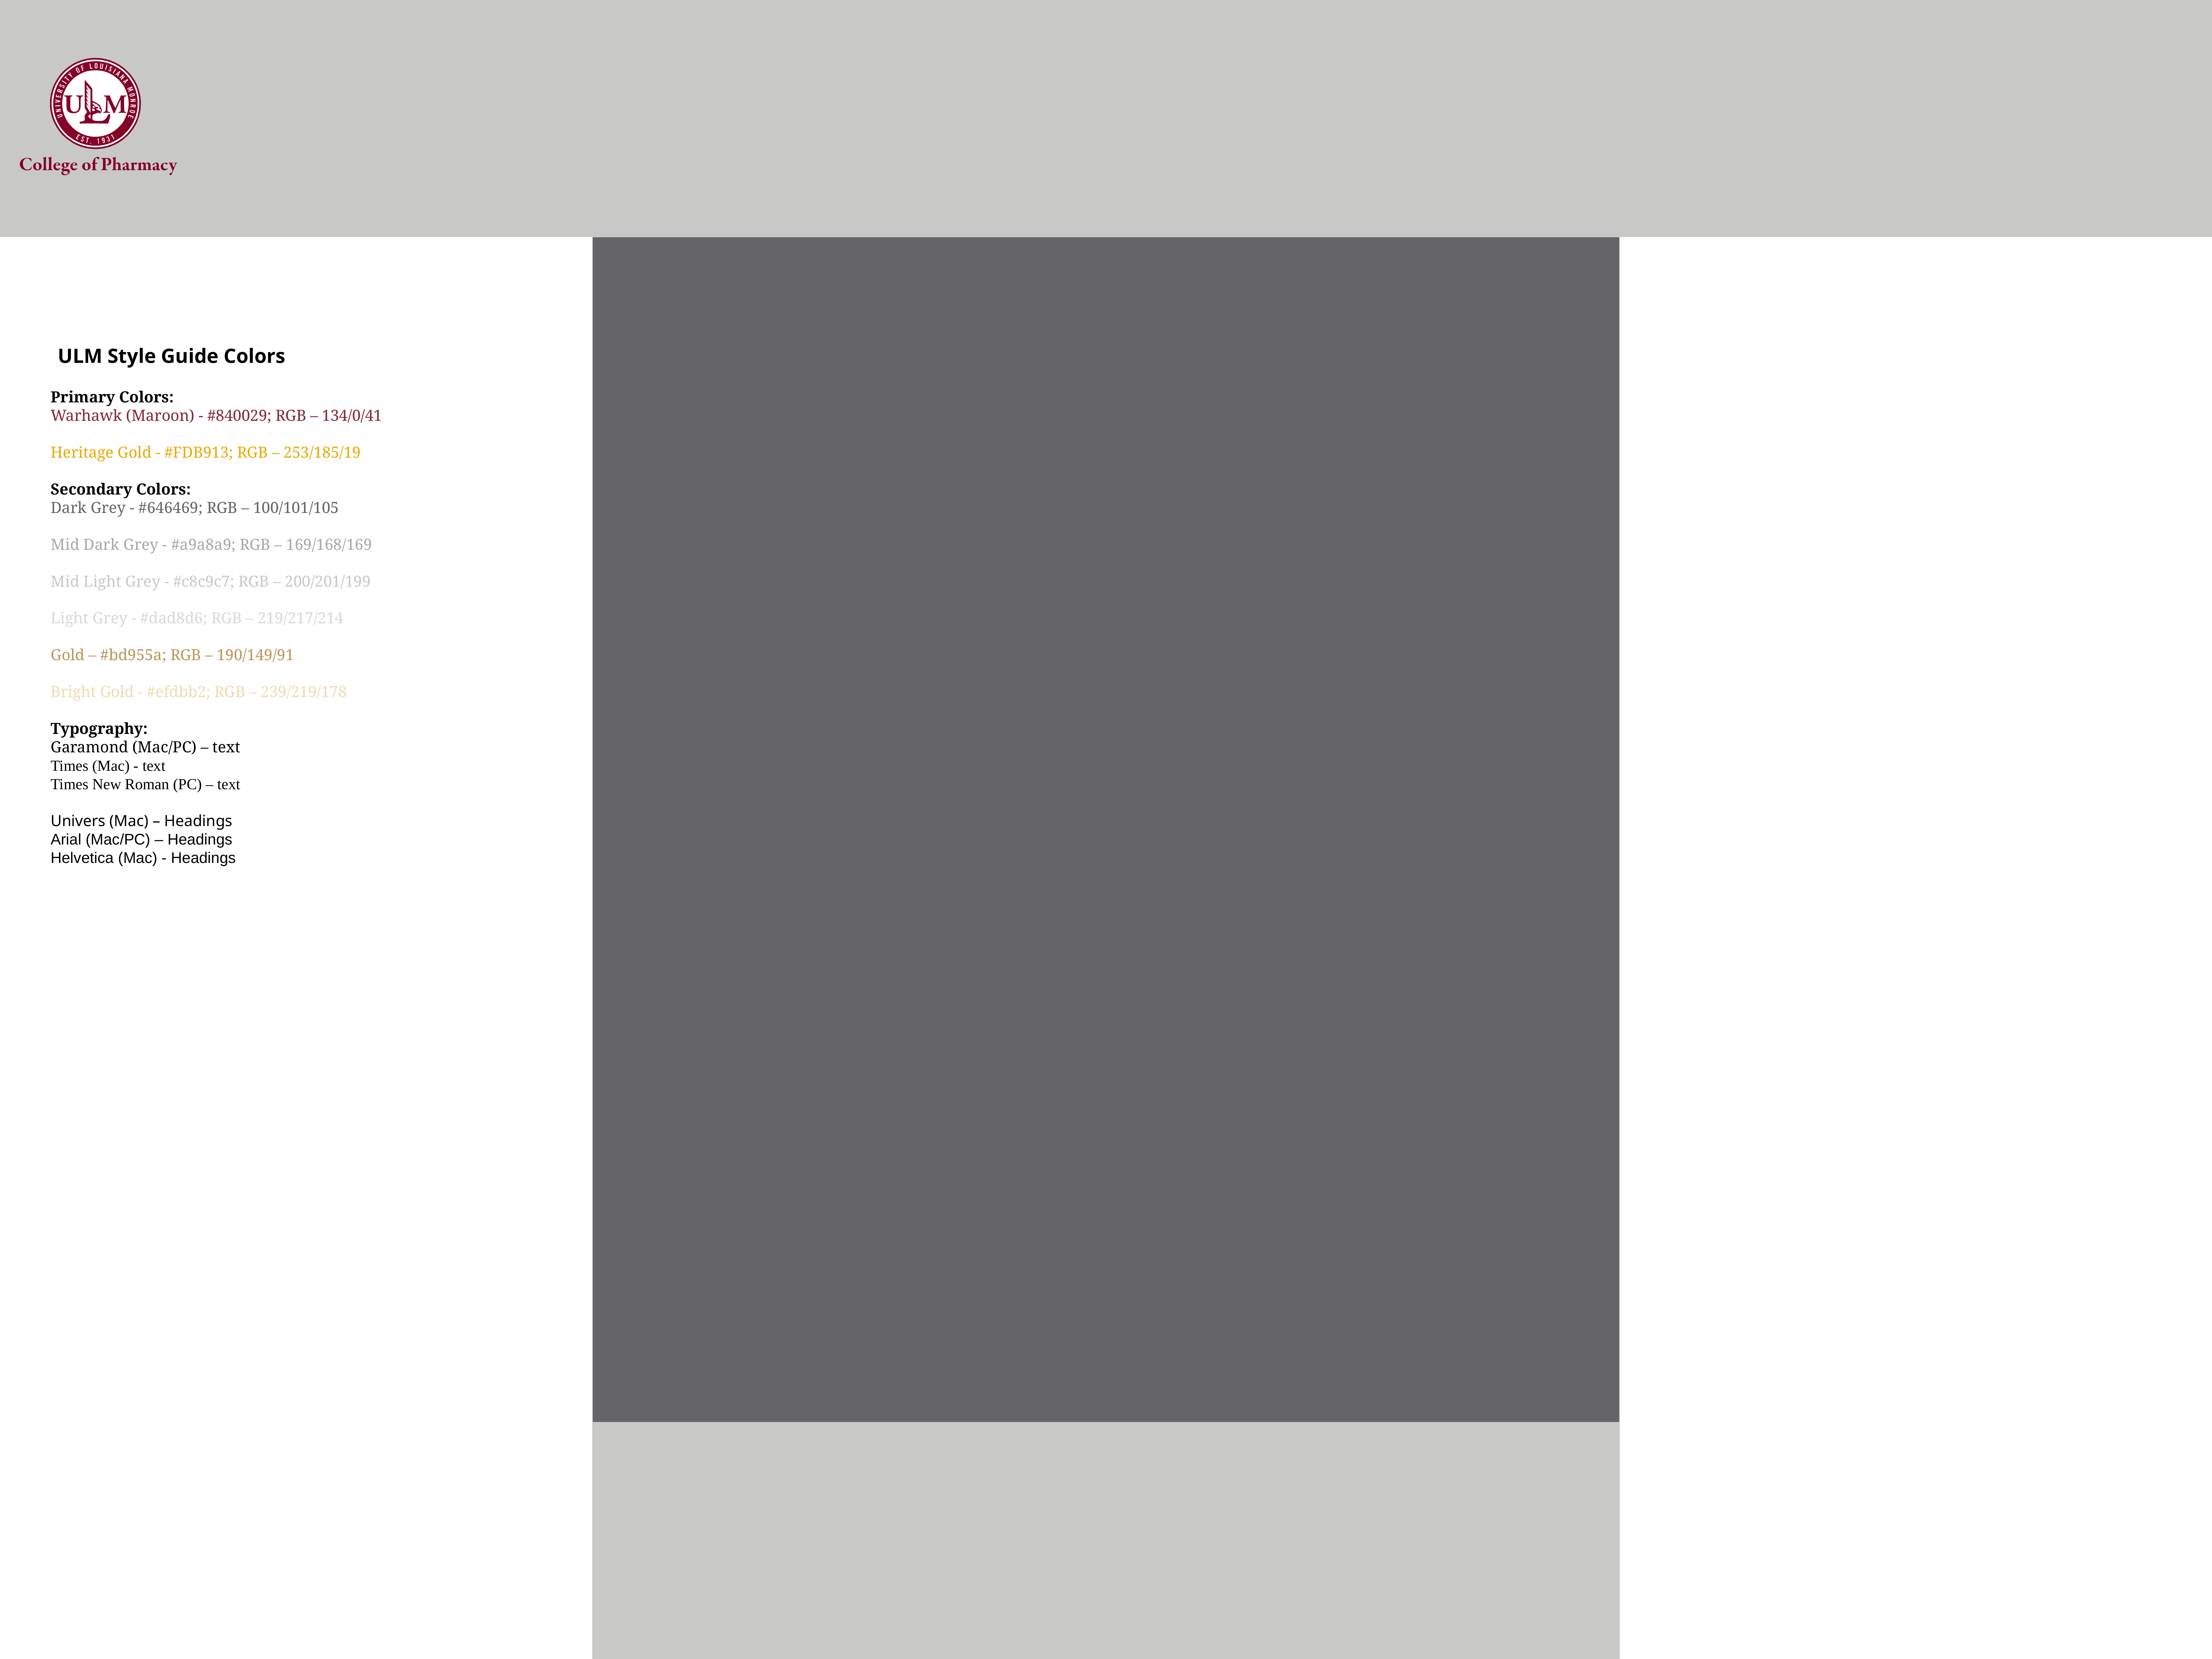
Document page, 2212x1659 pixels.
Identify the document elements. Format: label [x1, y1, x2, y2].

text_box [54, 341, 368, 873]
picture [19, 58, 177, 176]
text_box [592, 237, 1620, 1422]
text_box [0, 0, 2212, 237]
text_box [1620, 237, 2212, 1659]
text_box [592, 1422, 1620, 1659]
text_box [0, 237, 592, 1659]
